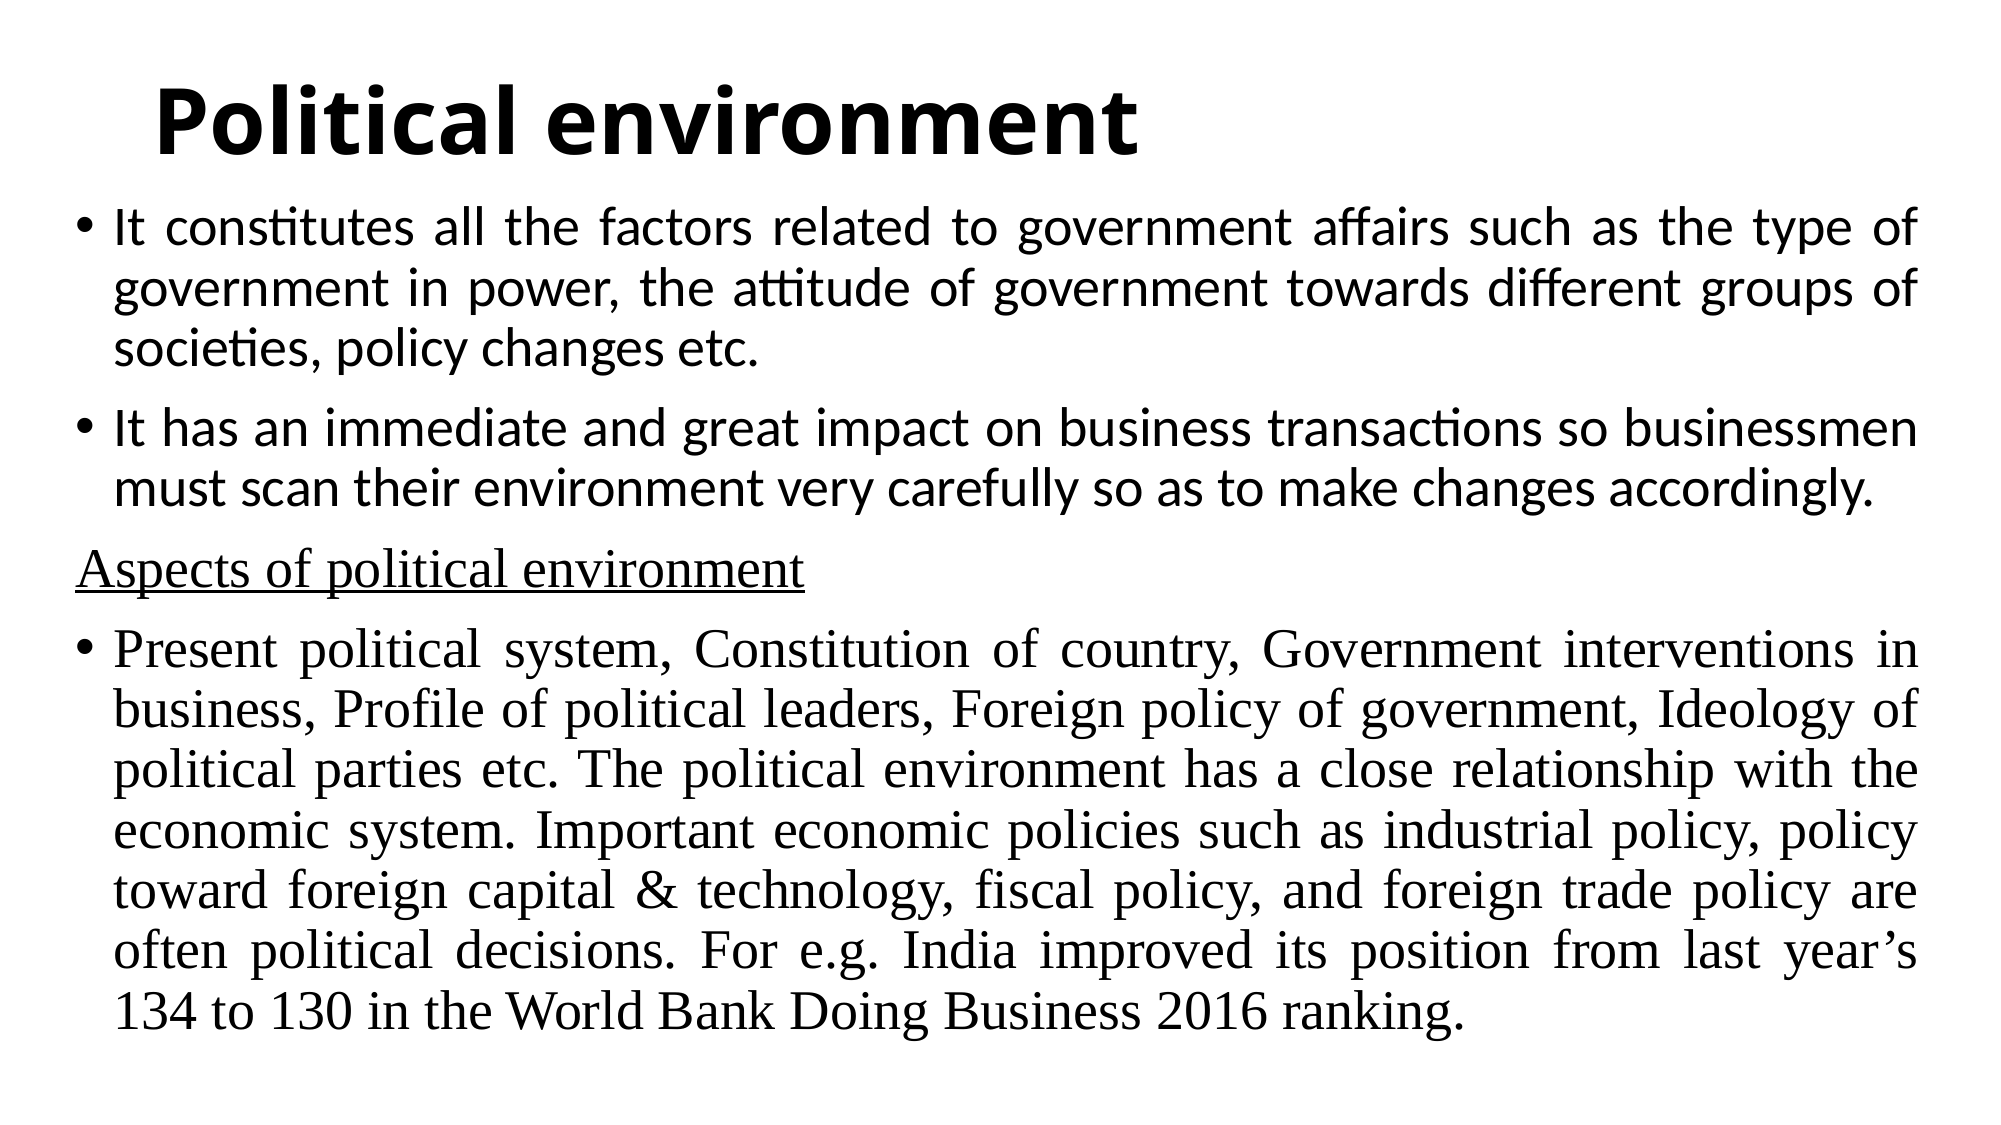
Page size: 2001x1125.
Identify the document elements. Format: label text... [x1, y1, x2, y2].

title Political environment [137, 59, 1863, 189]
list It constitutes all the factors related to government affairs such as the type of government in power, the attitude of government towards different groups of societies, policy changes etc. It has an immediate and great impact on business transactions so businessmen must scan their environment very carefully so as to make changes accordingly. Aspects of political environment Present political system, Constitution of country, Government interventions in business, Profile of political leaders, Foreign policy of government, Ideology of political parties etc. The political environment has a close relationship with the economic system. Important economic policies such as industrial policy, policy toward foreign capital & technology, fiscal policy, and foreign trade policy are often political decisions. For e.g. India improved its position from last year’s 134 to 130 in the World Bank Doing Business 2016 ranking. [60, 189, 1935, 1066]
